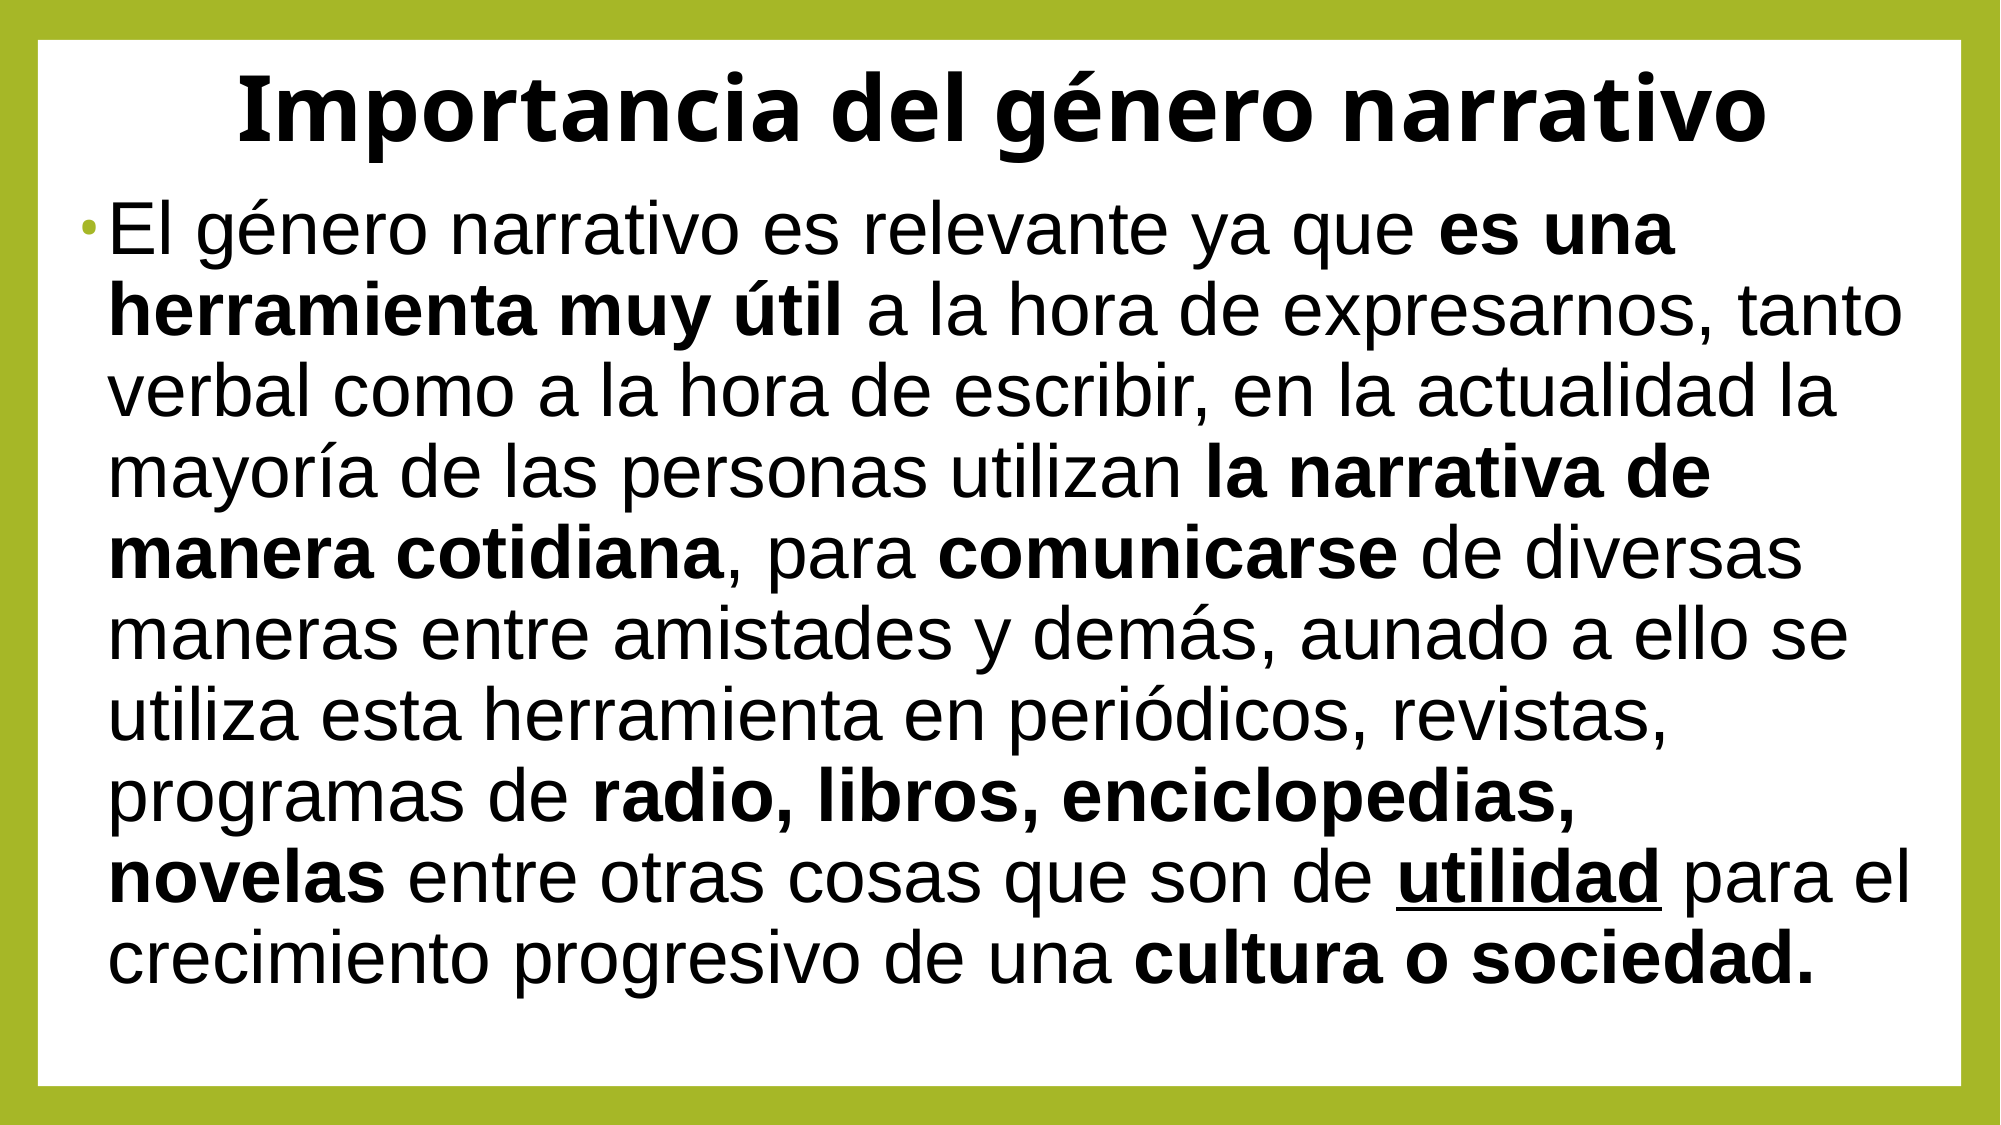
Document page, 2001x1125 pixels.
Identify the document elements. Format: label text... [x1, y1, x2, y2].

list Importancia del género narrativo El género narrativo es relevante ya que es una herramienta muy útil a la hora de expresarnos, tanto verbal como a la hora de escribir, en la actualidad la mayoría de las personas utilizan la narrativa de manera cotidiana, para comunicarse de diversas maneras entre amistades y demás, aunado a ello se utiliza esta herramienta en periódicos, revistas, programas de radio, libros, enciclopedias, novelas entre otras cosas que son de utilidad para el crecimiento progresivo de una cultura o sociedad. [55, 54, 1945, 1013]
